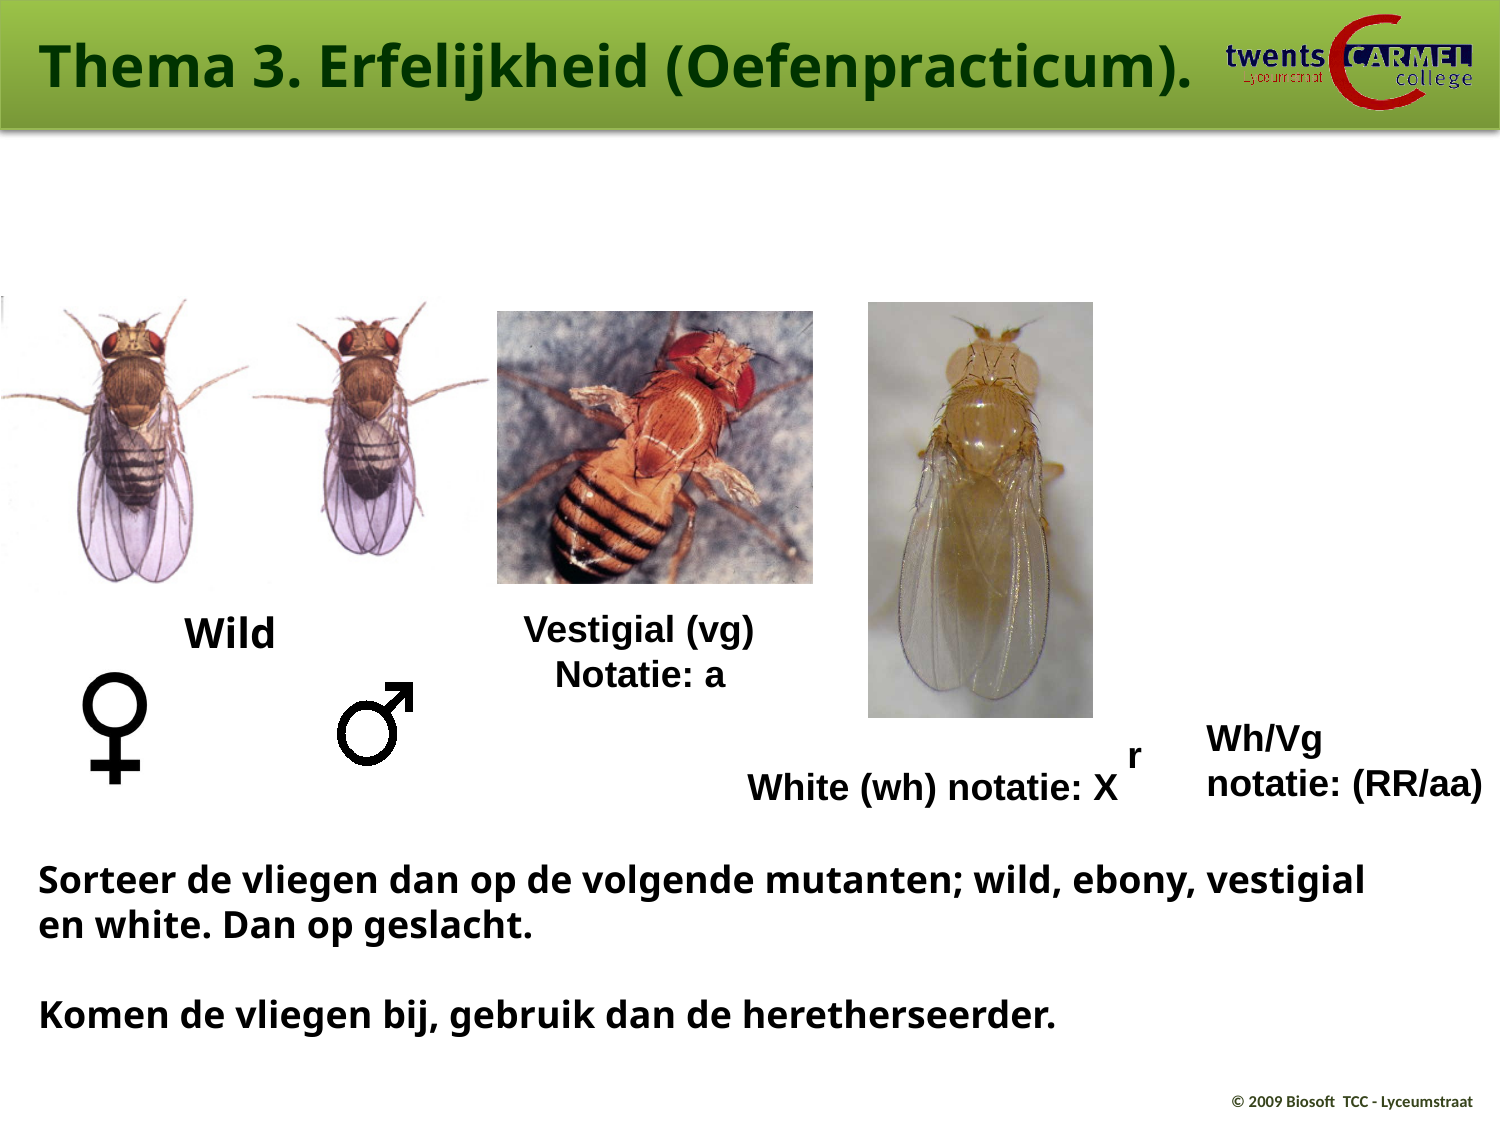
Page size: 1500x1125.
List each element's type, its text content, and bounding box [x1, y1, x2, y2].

picture [56, 669, 174, 787]
text_box Vestigial (vg) Notatie: a [508, 597, 778, 703]
picture [305, 650, 453, 798]
picture [868, 301, 1093, 718]
picture [1218, 9, 1489, 118]
text_box White (wh) notatie: X [732, 755, 1134, 816]
text_box r [1112, 723, 1157, 784]
title Thema 3. Erfelijkheid (Oefenpracticum). [23, 11, 1219, 118]
picture [1, 296, 813, 595]
text_box Wh/Vg notatie: (RR/aa) [1191, 706, 1500, 811]
text_box Wild Sorteer de vliegen dan op de volgende mutanten; wild, ebony, vestigial en white. Dan op geslacht. Komen de vliegen bij, gebruik dan de heretherseerder. [23, 149, 1431, 1044]
